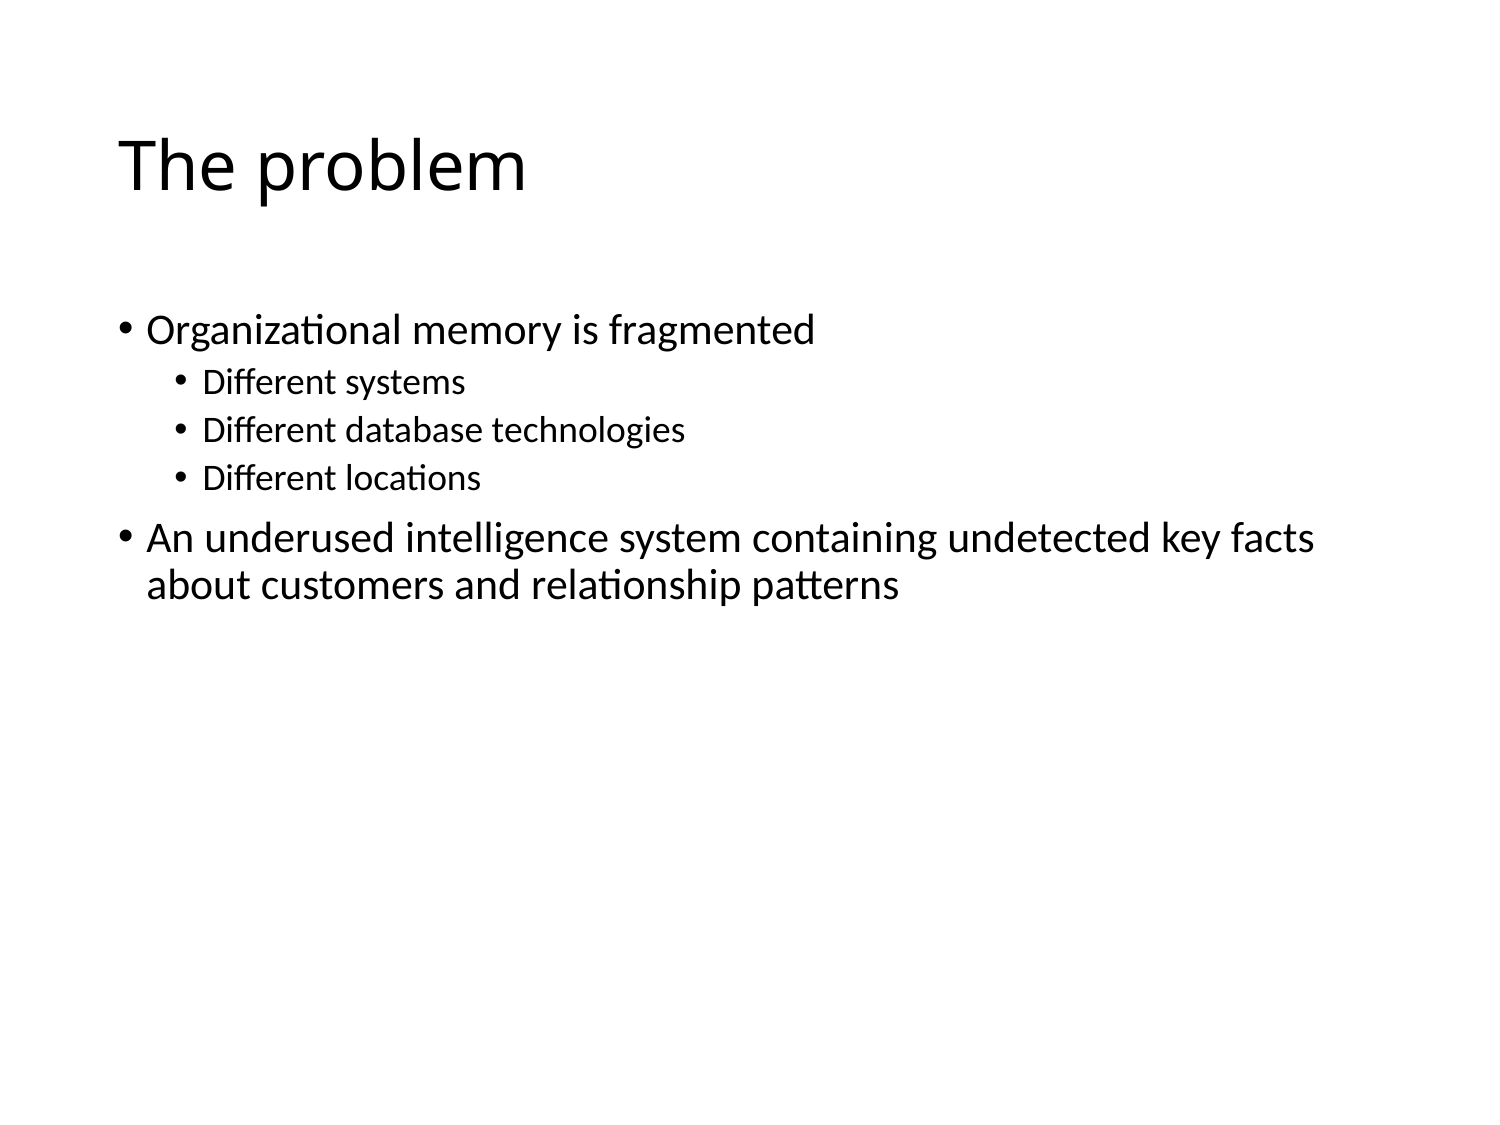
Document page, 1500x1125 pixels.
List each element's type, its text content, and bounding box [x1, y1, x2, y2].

list Organizational memory is fragmented Different systems Different database technologies Different locations An underused intelligence system containing undetected key facts about customers and relationship patterns [103, 299, 1397, 1014]
title The problem [103, 59, 1397, 278]
